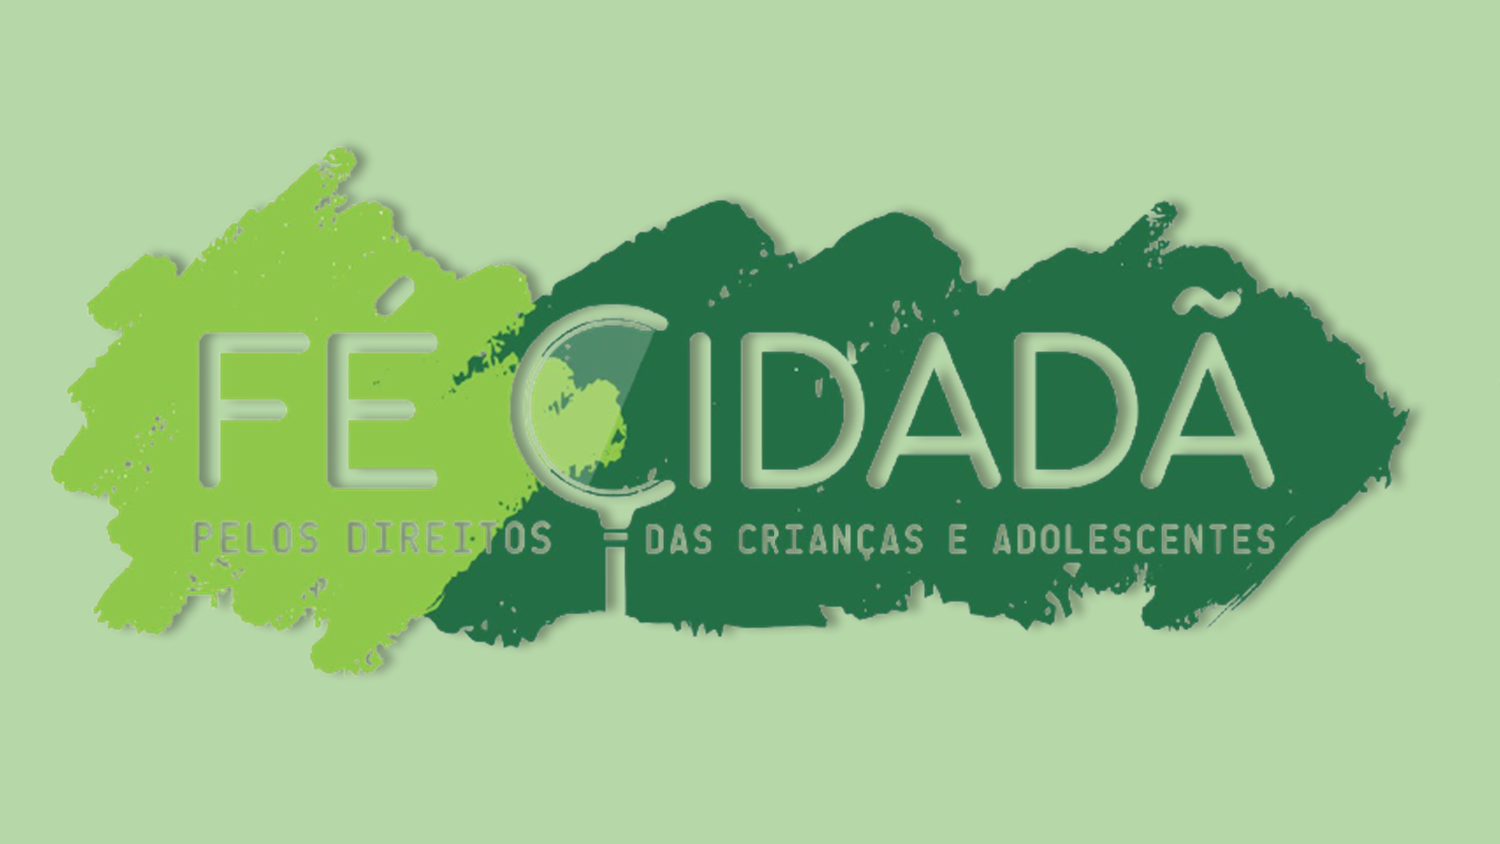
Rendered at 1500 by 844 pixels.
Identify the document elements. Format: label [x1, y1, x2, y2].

picture [49, 146, 1500, 677]
